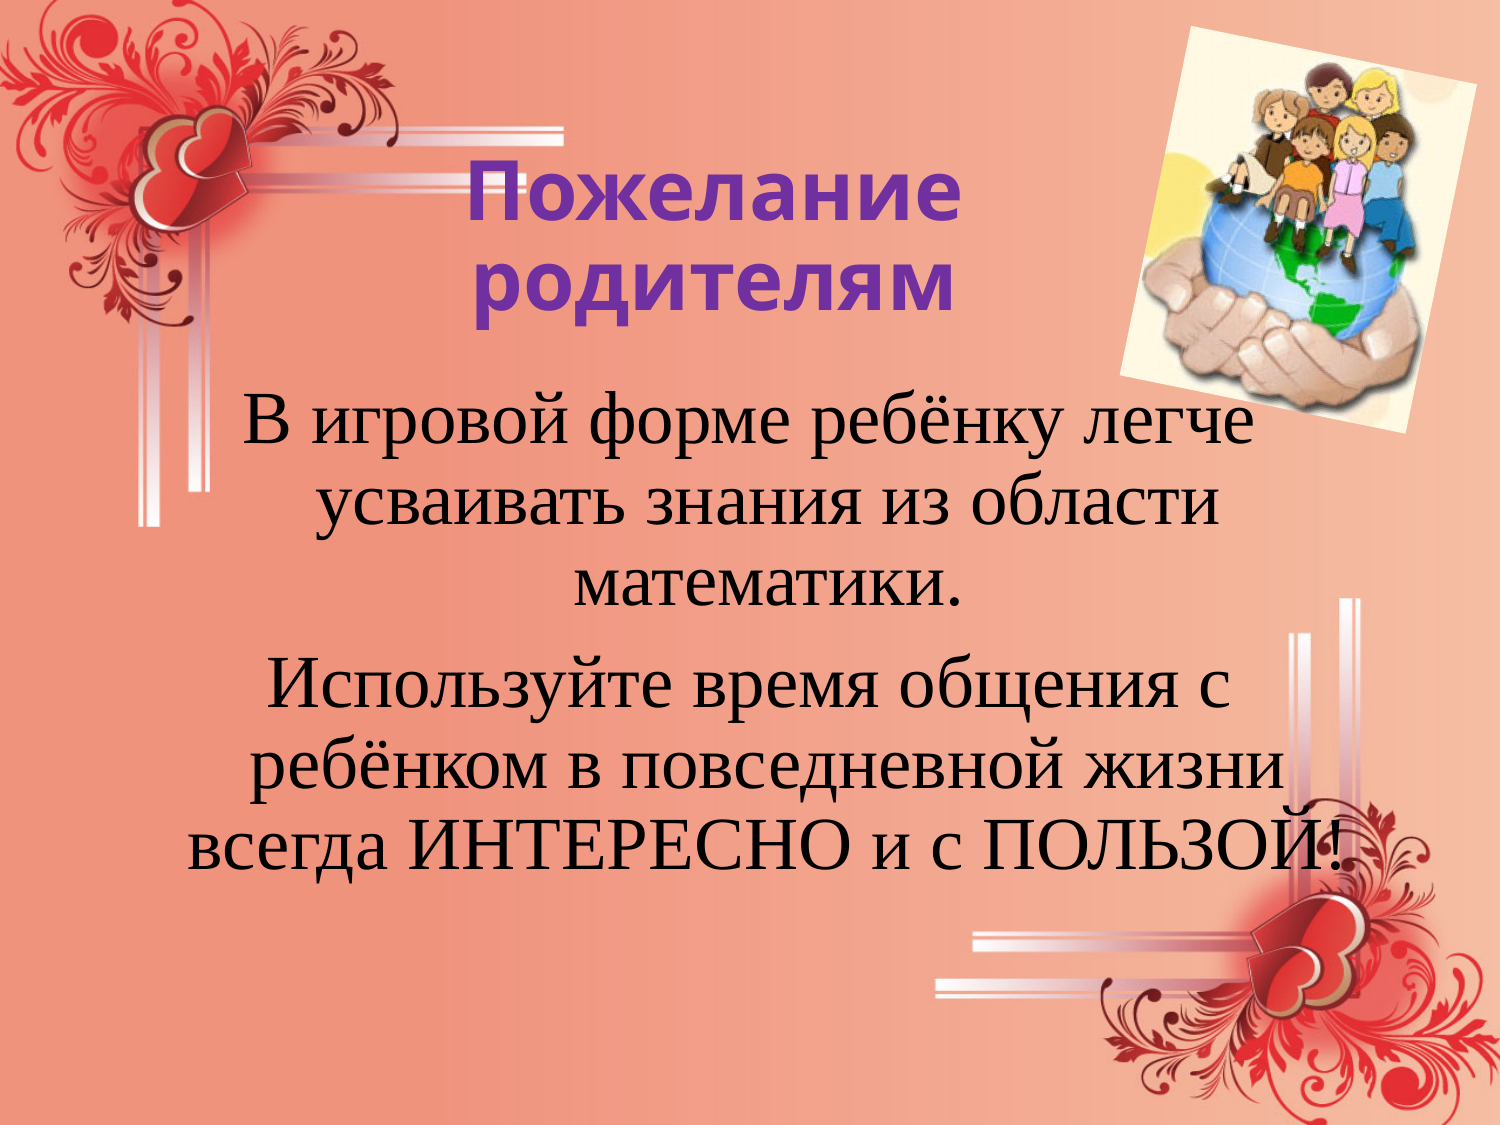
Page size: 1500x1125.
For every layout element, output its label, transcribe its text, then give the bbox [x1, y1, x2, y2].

list В игровой форме ребёнку легче усваивать знания из области математики. Используйте время общения с ребёнком в повседневной жизни всегда ИНТЕРЕСНО и с ПОЛЬЗОЙ! [102, 371, 1398, 1014]
title Пожелание родителям [202, 199, 1152, 278]
picture [0, 0, 1500, 1125]
